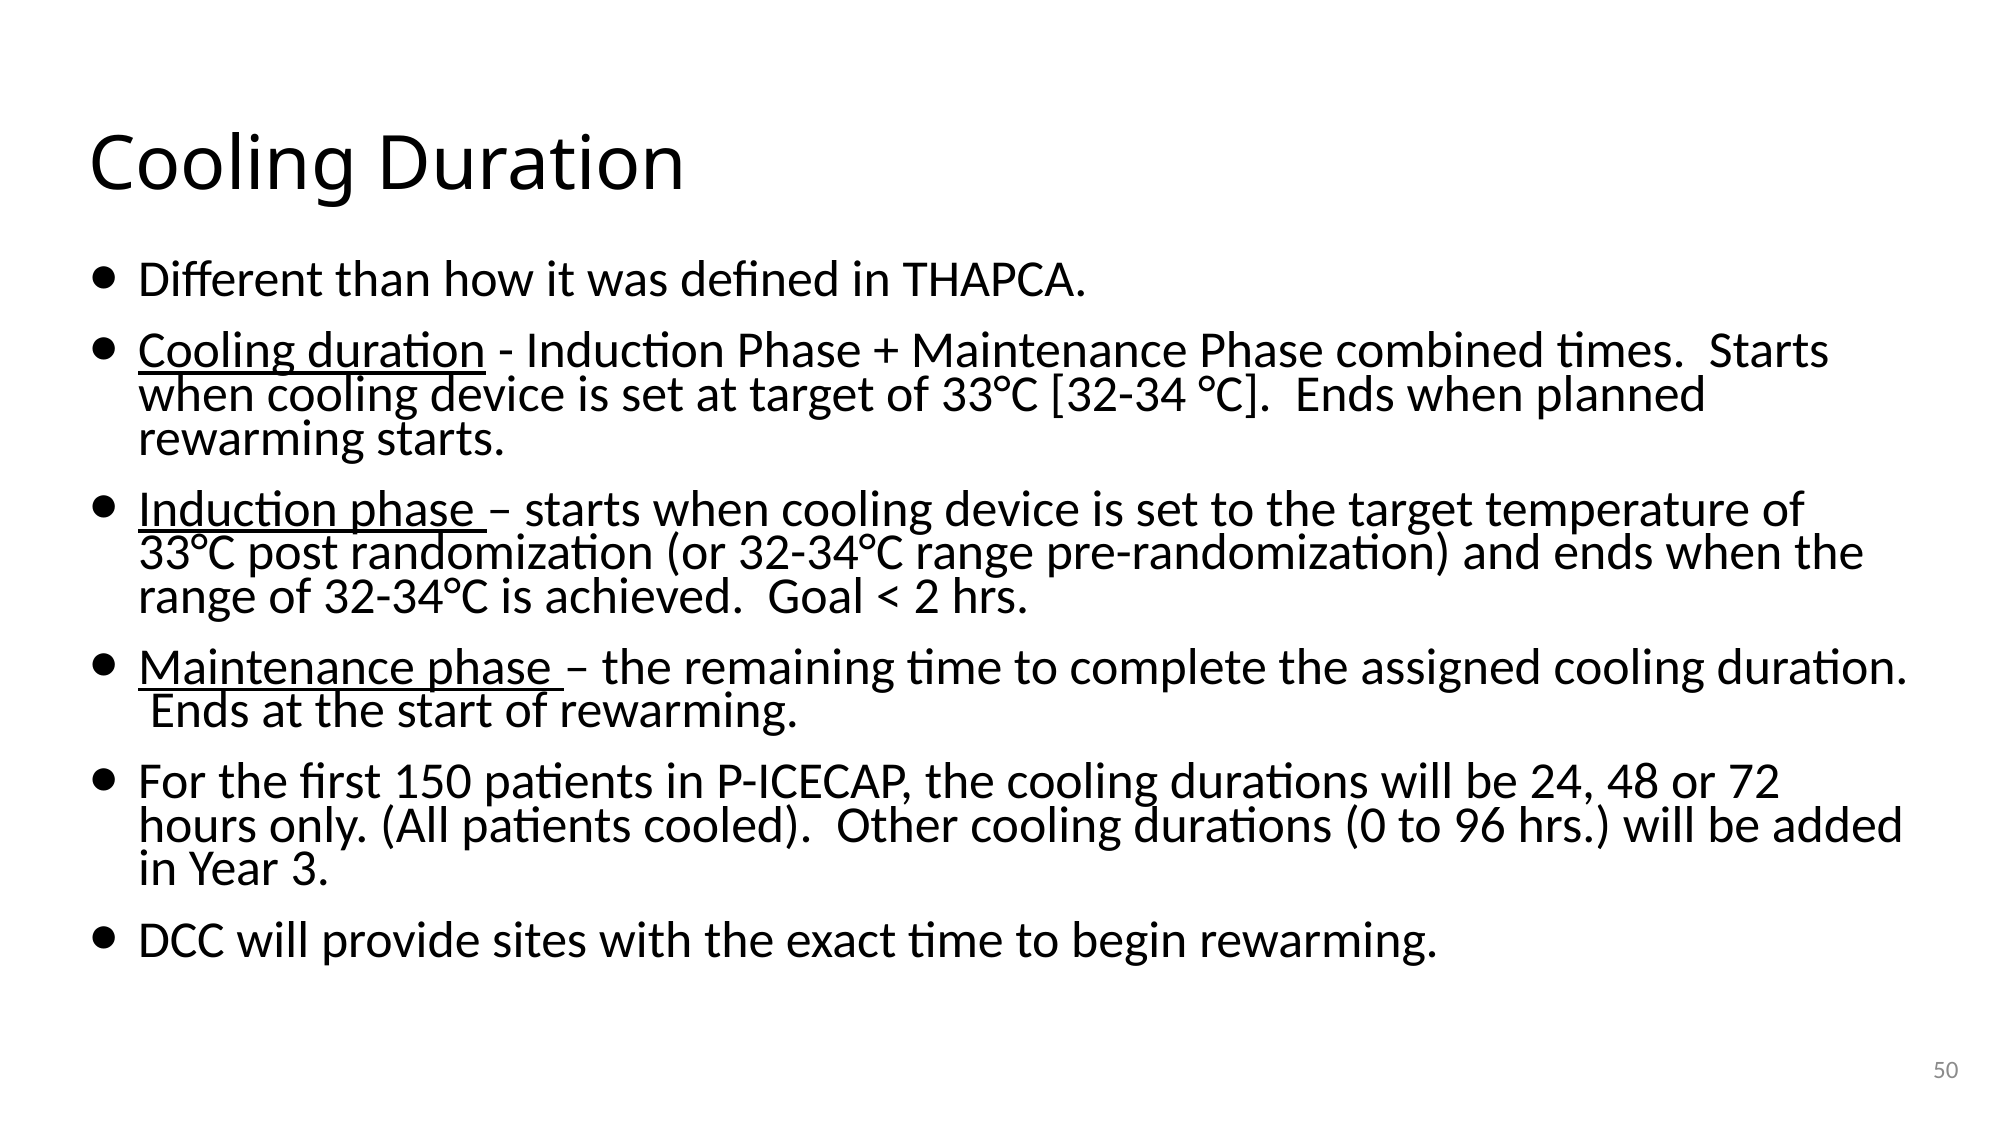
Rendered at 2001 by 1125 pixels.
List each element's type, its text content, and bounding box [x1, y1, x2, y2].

title Cooling Duration [68, 97, 1932, 234]
slide_number 50 [1858, 1025, 1979, 1112]
list Different than how it was defined in THAPCA. Cooling duration - Induction Phase + Maintenance Phase combined times. Starts when cooling device is set at target of 33°C [32-34 °C]. Ends when planned rewarming starts. Induction phase – starts when cooling device is set to the target temperature of 33°C post randomization (or 32-34°C range pre-randomization) and ends when the range of 32-34°C is achieved. Goal < 2 hrs. Maintenance phase – the remaining time to complete the assigned cooling duration. Ends at the start of rewarming. For the first 150 patients in P-ICECAP, the cooling durations will be 24, 48 or 72 hours only. (All patients cooled). Other cooling durations (0 to 96 hrs.) will be added in Year 3. DCC will provide sites with the exact time to begin rewarming. [68, 252, 1932, 1000]
